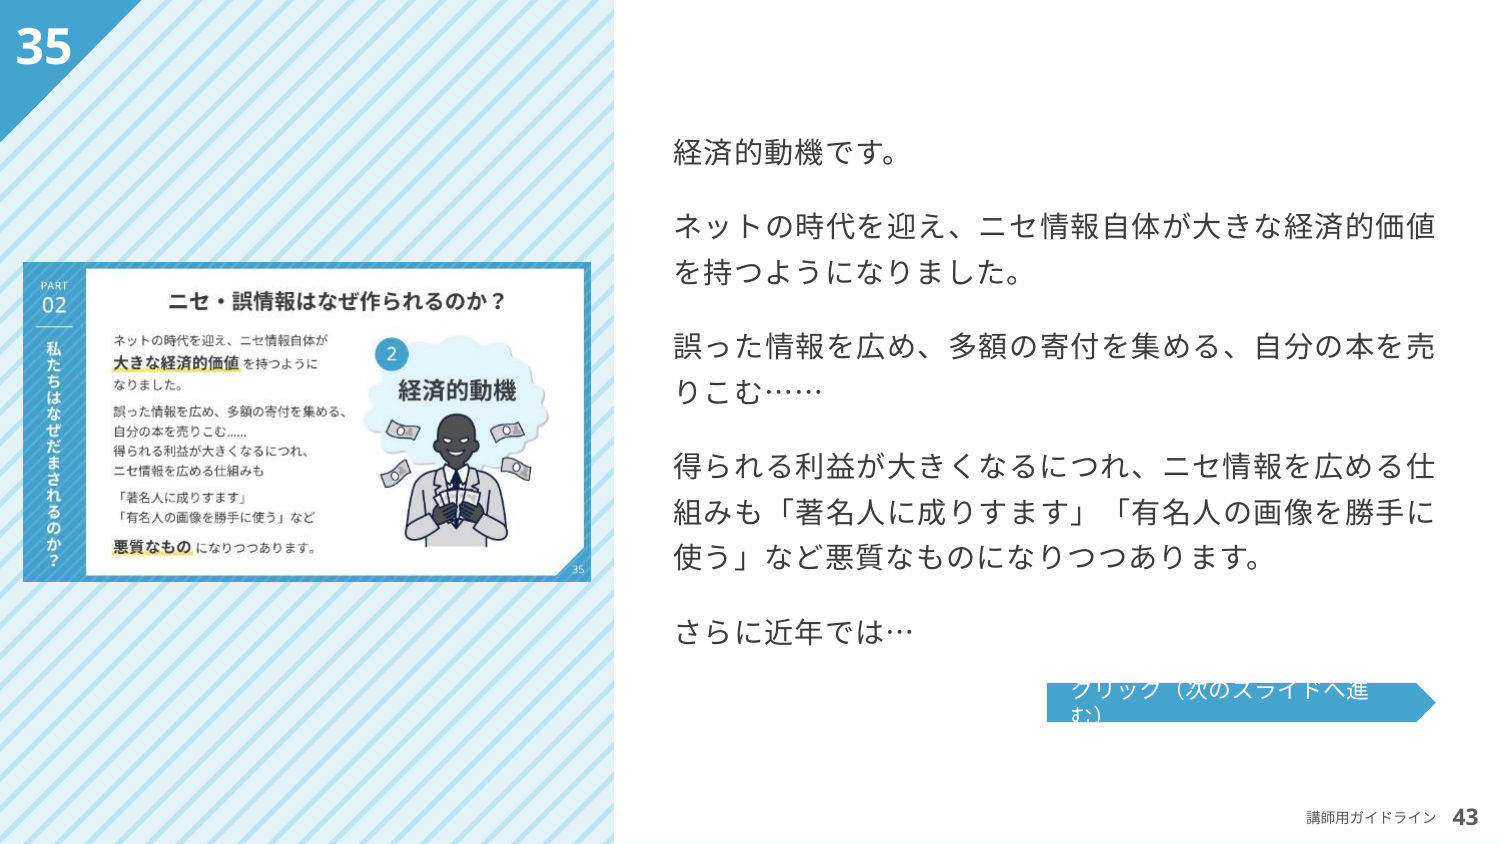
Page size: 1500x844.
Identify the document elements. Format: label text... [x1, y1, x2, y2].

text_box 35 [0, 0, 143, 145]
slide_number 42 [1449, 803, 1482, 832]
footer 講師用ガイドライン [1303, 809, 1437, 827]
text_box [673, 121, 1437, 723]
picture [0, 0, 614, 844]
